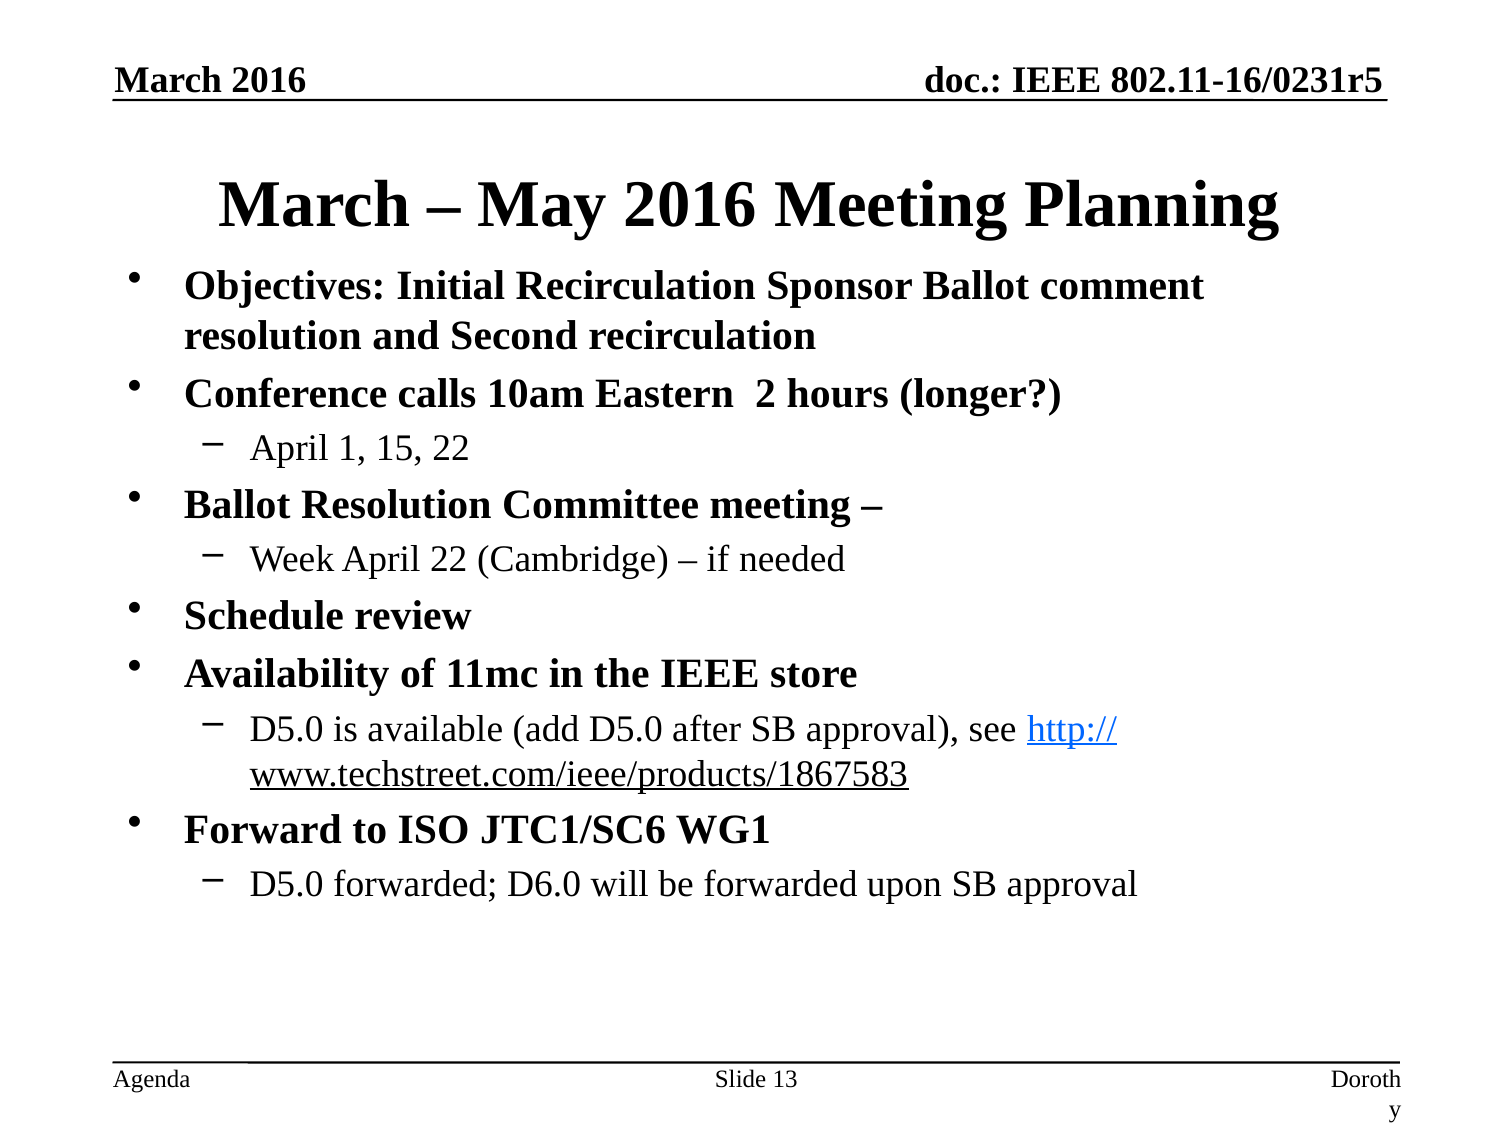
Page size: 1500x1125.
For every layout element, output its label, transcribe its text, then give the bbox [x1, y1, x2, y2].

title March – May 2016 Meeting Planning [112, 112, 1388, 249]
list Objectives: Initial Recirculation Sponsor Ballot comment resolution and Second recirculation Conference calls 10am Eastern 2 hours (longer?) April 1, 15, 22 Ballot Resolution Committee meeting – Week April 22 (Cambridge) – if needed Schedule review Availability of 11mc in the IEEE store D5.0 is available (add D5.0 after SB approval), see http://www.techstreet.com/ieee/products/1867583 Forward to ISO JTC1/SC6 WG1 D5.0 forwarded; D6.0 will be forwarded upon SB approval [112, 249, 1388, 1063]
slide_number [114, 54, 425, 100]
footer Dorothy Stanley, HPE [1325, 1062, 1402, 1093]
slide_number Slide 13 [712, 1063, 800, 1093]
